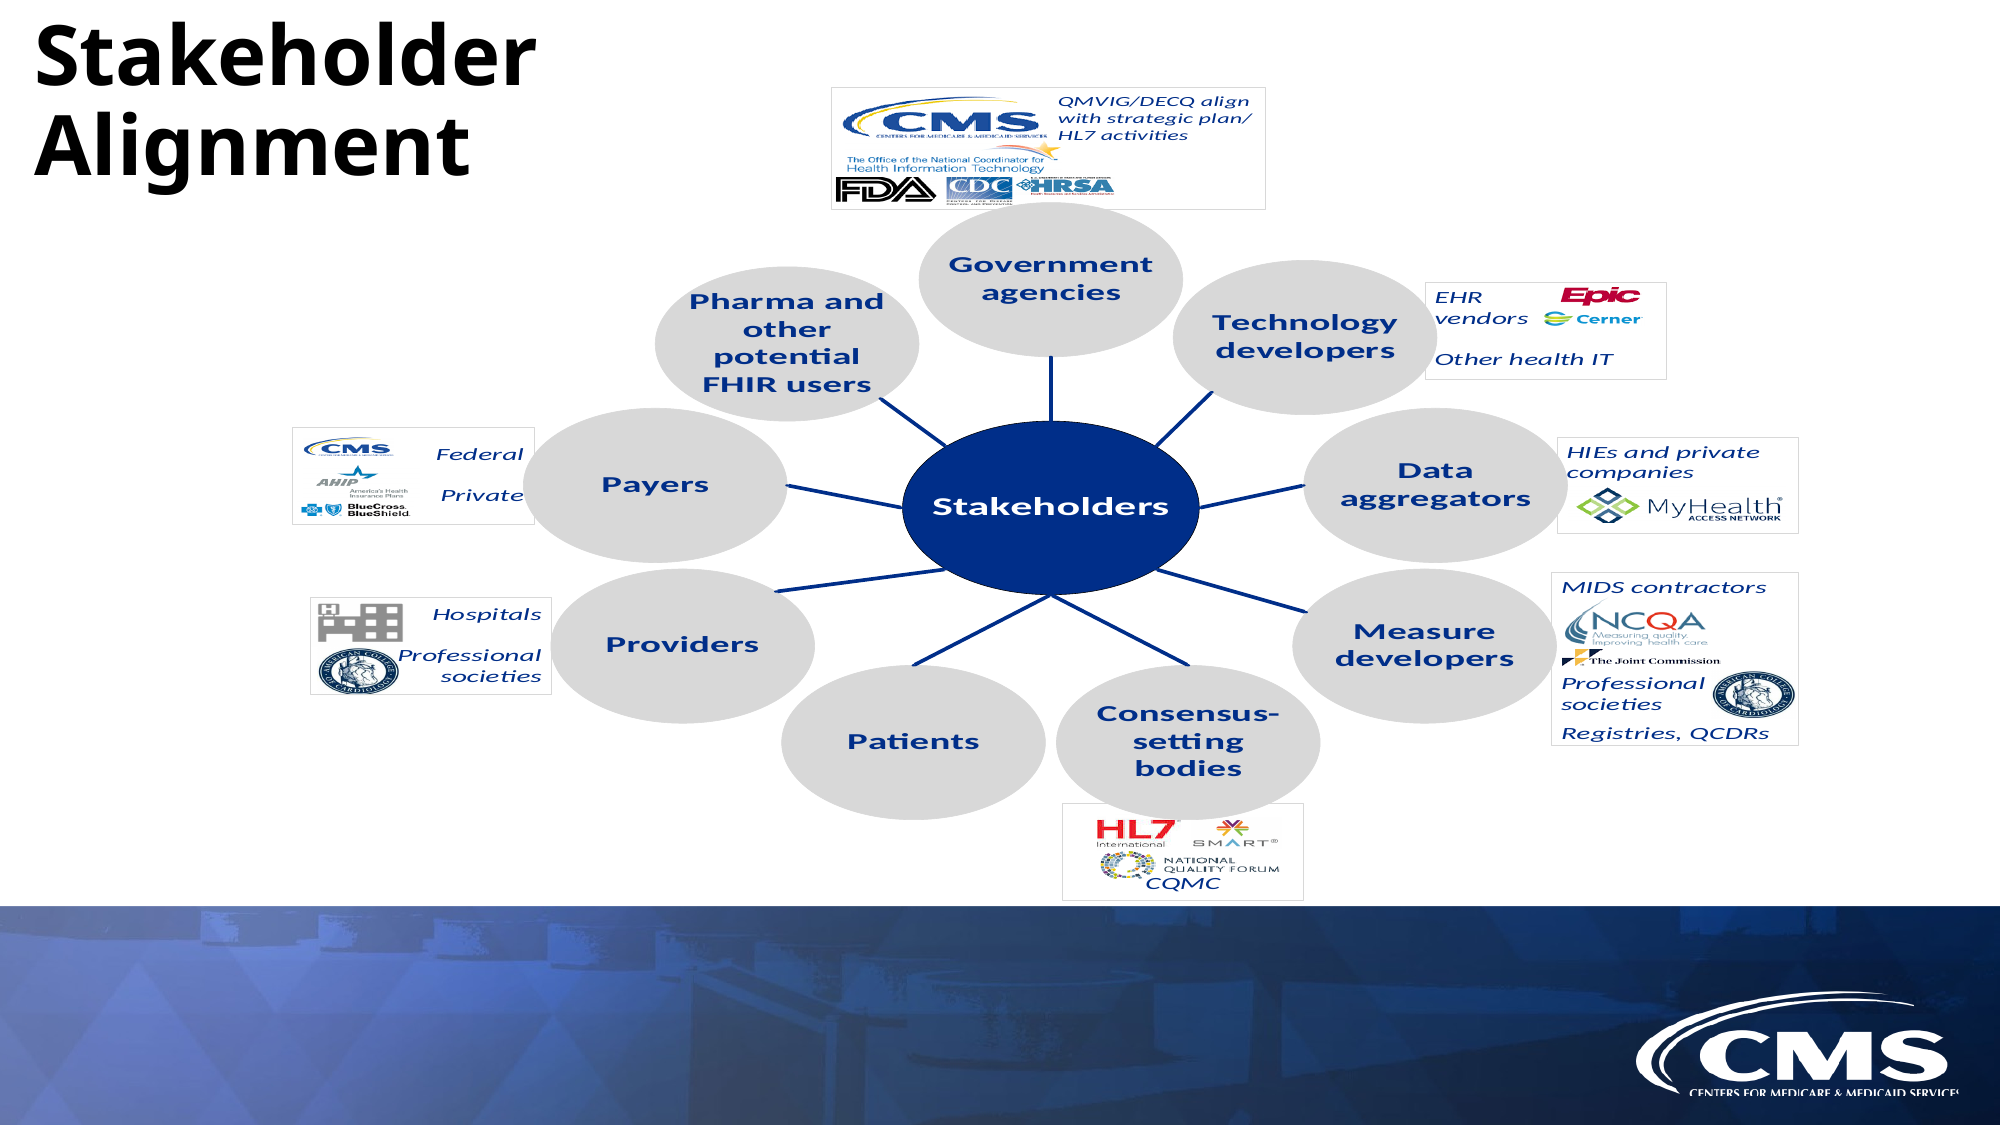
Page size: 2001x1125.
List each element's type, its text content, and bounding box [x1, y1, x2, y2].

text_box Stakeholder Alignment [19, 6, 960, 196]
picture [289, 84, 1800, 903]
picture [0, 907, 2000, 1125]
